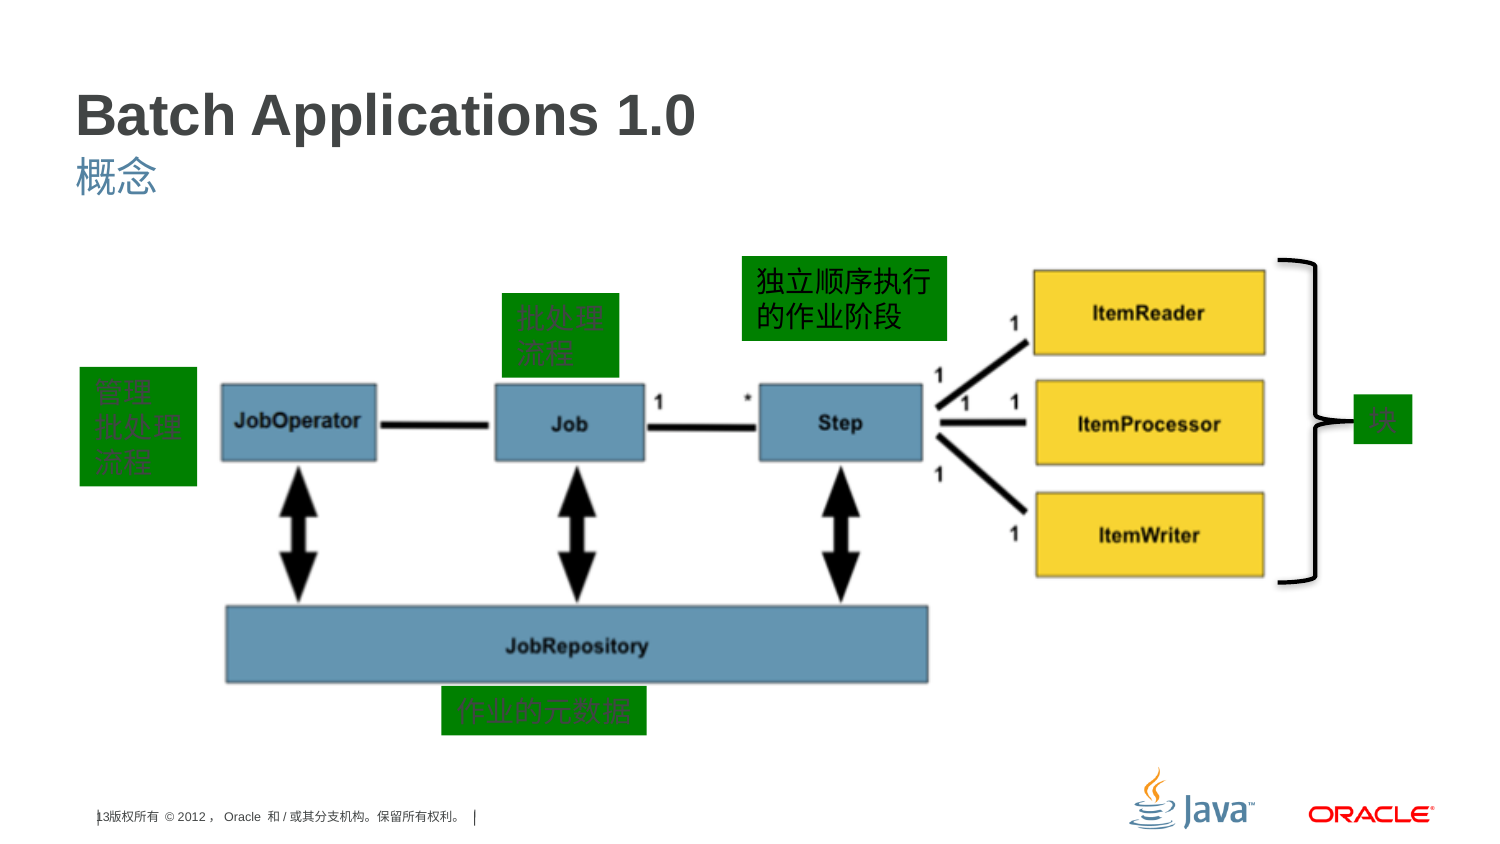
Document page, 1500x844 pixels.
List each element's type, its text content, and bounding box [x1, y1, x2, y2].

list 概念 [75, 150, 1425, 201]
text_box [1277, 257, 1353, 585]
text_box 块 [1353, 394, 1413, 445]
text_box 管理 批处理 流程 [79, 366, 198, 487]
text_box 作业的元数据 [441, 708, 647, 736]
title Batch Applications 1.0 [75, 78, 1425, 149]
picture [1293, 790, 1445, 838]
picture [1109, 762, 1266, 834]
picture [210, 260, 1273, 699]
